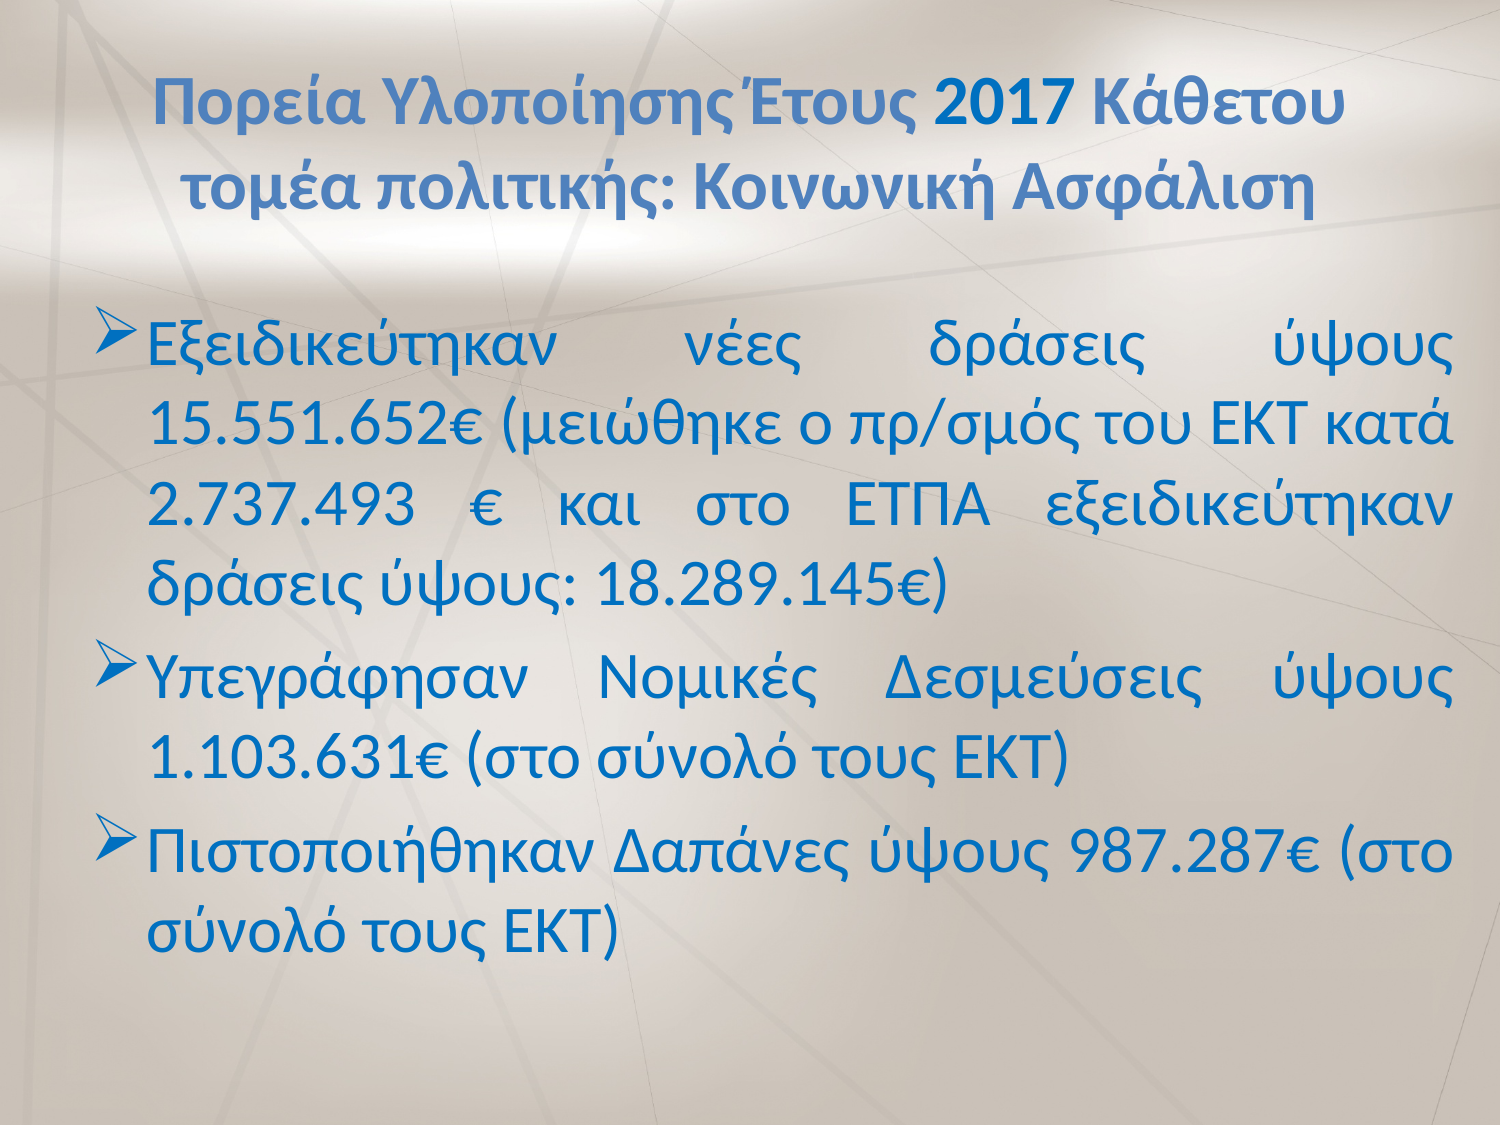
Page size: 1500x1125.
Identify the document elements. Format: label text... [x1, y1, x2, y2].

title Πορεία Υλοποίησης Έτους 2017 Κάθετου τομέα πολιτικής: Κοινωνική Ασφάλιση [74, 44, 1426, 233]
list Εξειδικεύτηκαν νέες δράσεις ύψους 15.551.652€ (μειώθηκε ο πρ/σμός του ΕΚΤ κατά 2.737.493 € και στο ΕΤΠΑ εξειδικεύτηκαν δράσεις ύψους: 18.289.145€) Υπεγράφησαν Νομικές Δεσμεύσεις ύψους 1.103.631€ (στο σύνολό τους ΕΚΤ) Πιστοποιήθηκαν Δαπάνες ύψους 987.287€ (στο σύνολό τους ΕΚΤ) [74, 290, 1471, 1006]
picture [0, 0, 1500, 1125]
